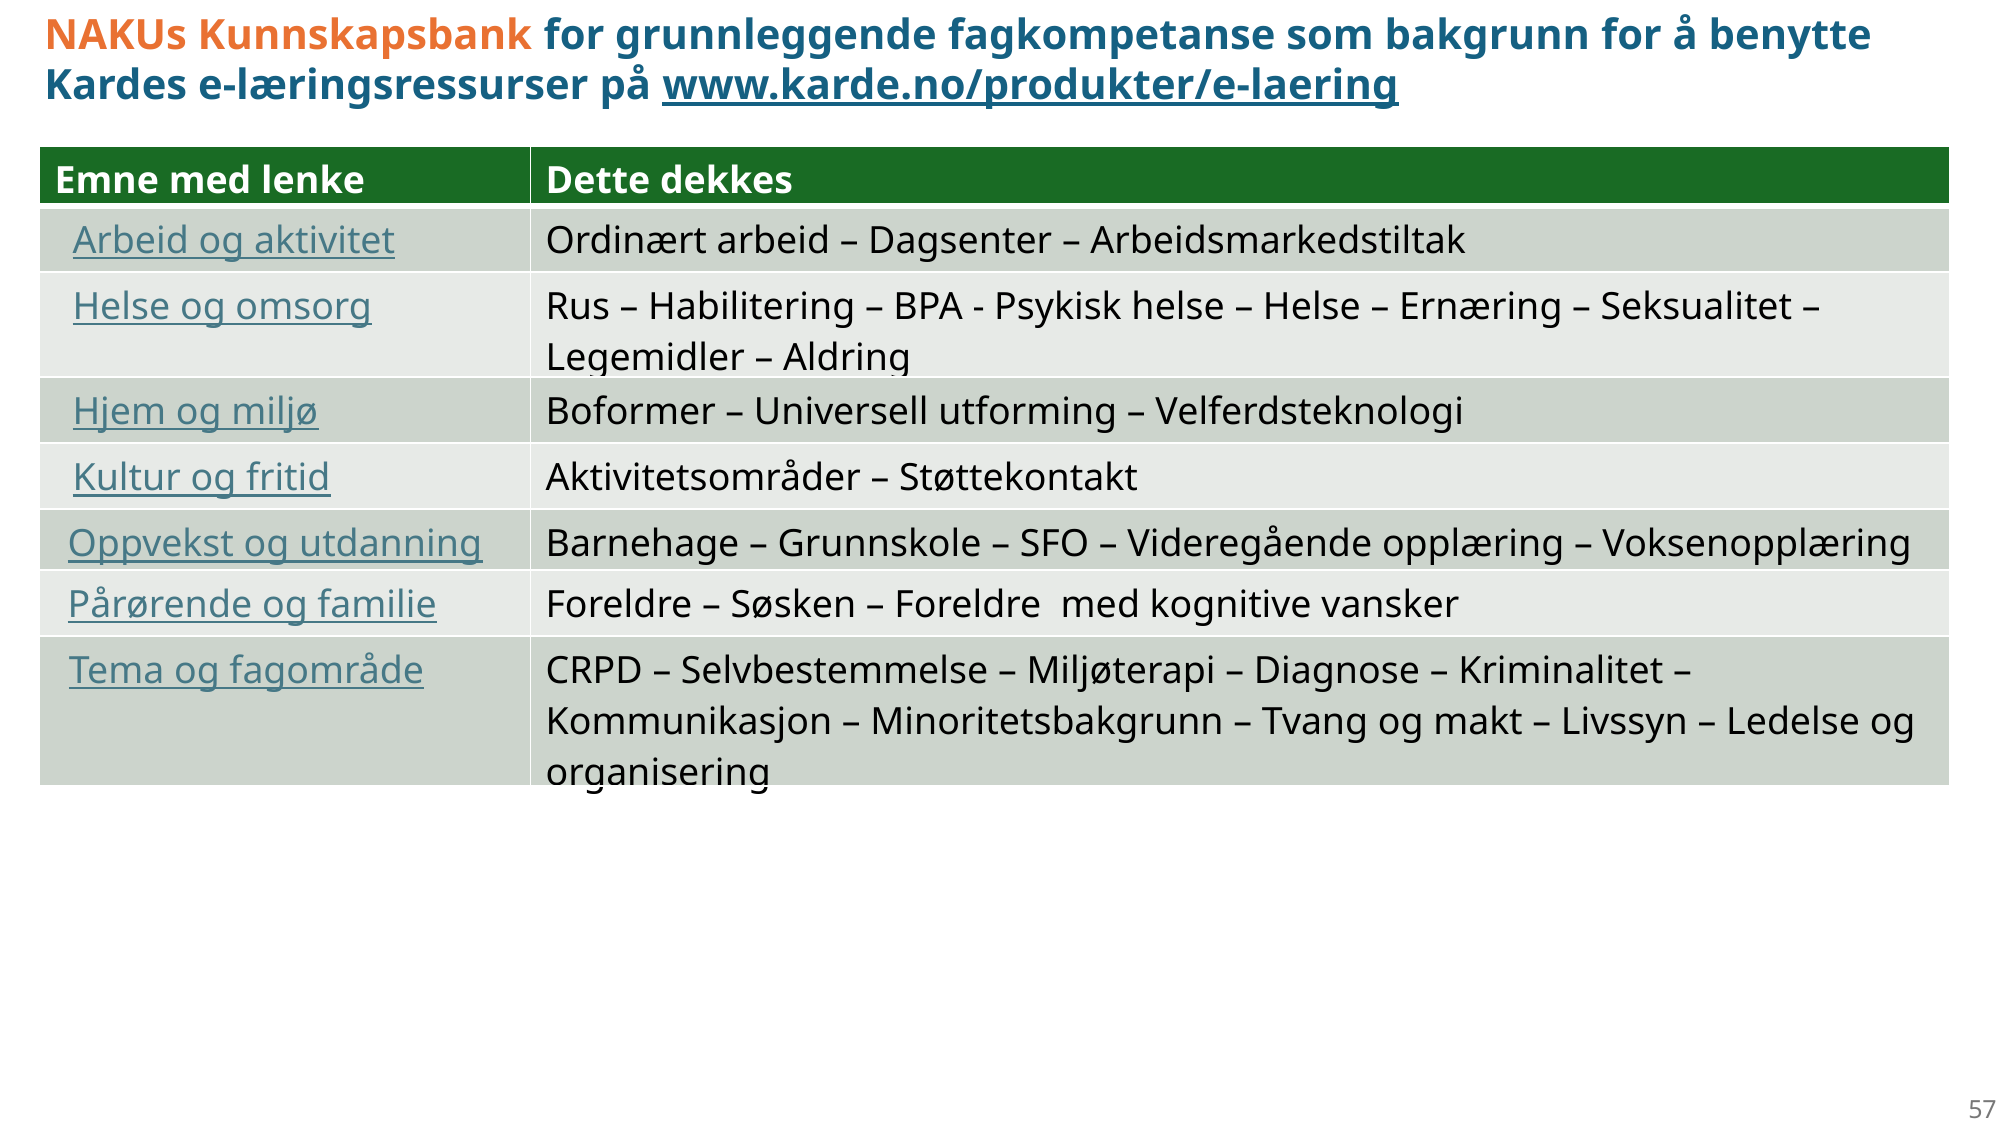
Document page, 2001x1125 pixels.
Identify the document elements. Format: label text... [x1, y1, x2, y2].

table_cell Barnehage – Grunnskole – SFO – Videregående opplæring – Voksenopplæring [531, 510, 1949, 569]
table_cell Arbeid og aktivitet [40, 209, 530, 271]
table_cell Tema og fagområde [40, 637, 530, 785]
table_header Dette dekkes [531, 147, 1949, 203]
table_cell Kultur og fritid [40, 444, 530, 508]
table_cell Pårørende og familie [40, 571, 530, 635]
table_cell Hjem og miljø [40, 378, 530, 442]
table_cell Ordinært arbeid – Dagsenter – Arbeidsmarkedstiltak [531, 209, 1949, 271]
table_cell Aktivitetsområder – Støttekontakt [531, 444, 1949, 508]
table_cell Boformer – Universell utforming – Velferdsteknologi [531, 378, 1949, 442]
table_cell CRPD – Selvbestemmelse – Miljøterapi – Diagnose – Kriminalitet – Kommunikasjon – Minoritetsbakgrunn – Tvang og makt – Livssyn – Ledelse og organisering [531, 637, 1949, 785]
table_cell Oppvekst og utdanning [40, 510, 530, 569]
table_cell Rus – Habilitering – BPA - Psykisk helse – Helse – Ernæring – Seksualitet – Legemidler – Aldring [531, 273, 1949, 376]
table_cell Foreldre – Søsken – Foreldre med kognitive vansker [531, 571, 1949, 635]
table_cell Helse og omsorg [40, 273, 530, 376]
text_box NAKUs Kunnskapsbank for grunnleggende fagkompetanse som bakgrunn for å benytte Kardes e-læringsressurser på www.karde.no/produkter/e-laering [0, 0, 2000, 172]
table_header Emne med lenke [40, 147, 530, 203]
